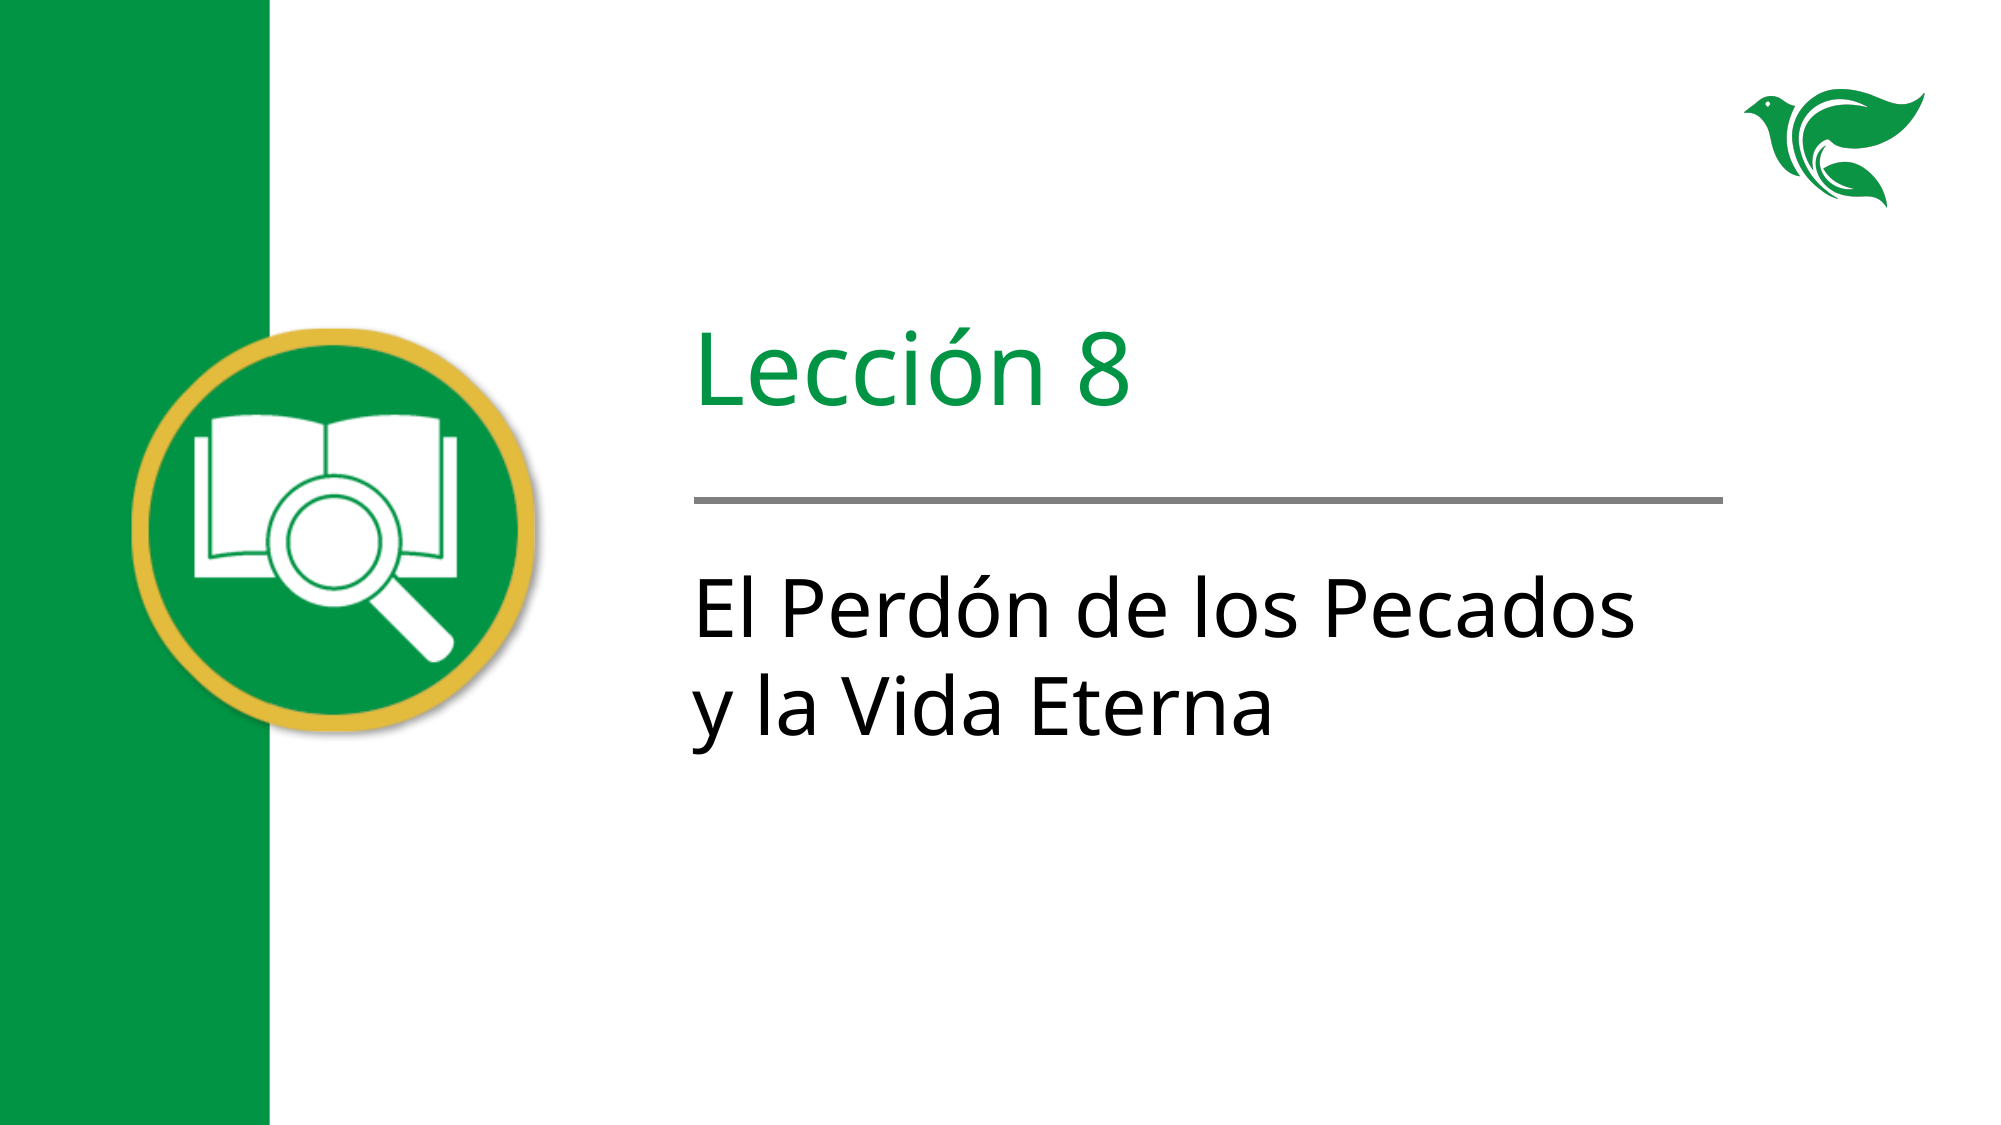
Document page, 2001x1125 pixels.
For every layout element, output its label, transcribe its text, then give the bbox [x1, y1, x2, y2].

text_box El Perdón de los Pecados y la Vida Eterna [677, 549, 1897, 759]
picture [77, 254, 592, 783]
picture [1722, 47, 1953, 240]
text_box [0, 0, 270, 1125]
text_box Lección 8 [677, 296, 1501, 433]
